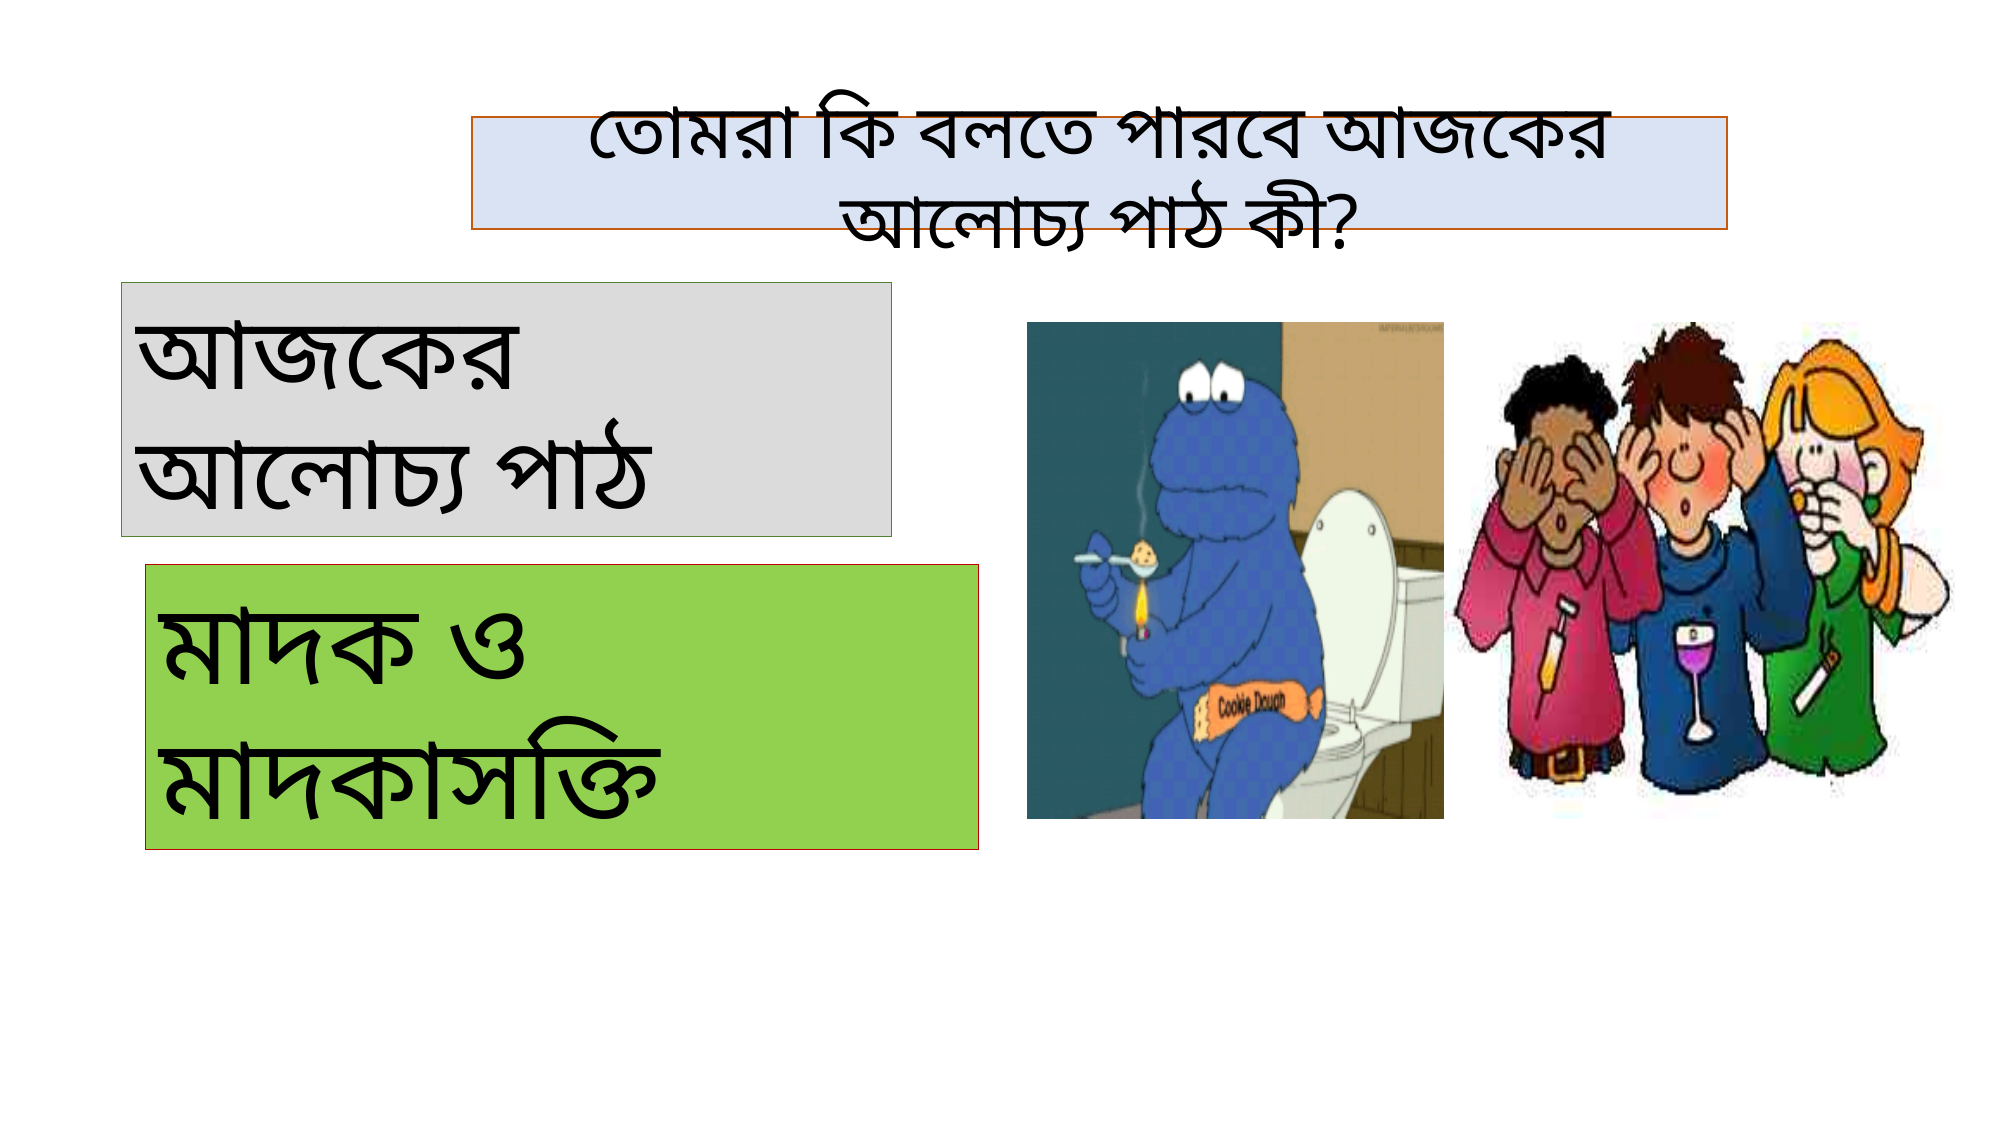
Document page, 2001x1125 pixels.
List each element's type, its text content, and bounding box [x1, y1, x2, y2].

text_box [1027, 322, 1962, 819]
text_box তোমরা কি বলতে পারবে আজকের আলোচ্য পাঠ কী? [471, 116, 1728, 230]
text_box মাদক ও মাদকাসক্তি [145, 564, 979, 850]
text_box আজকের আলোচ্য পাঠ [121, 282, 892, 537]
